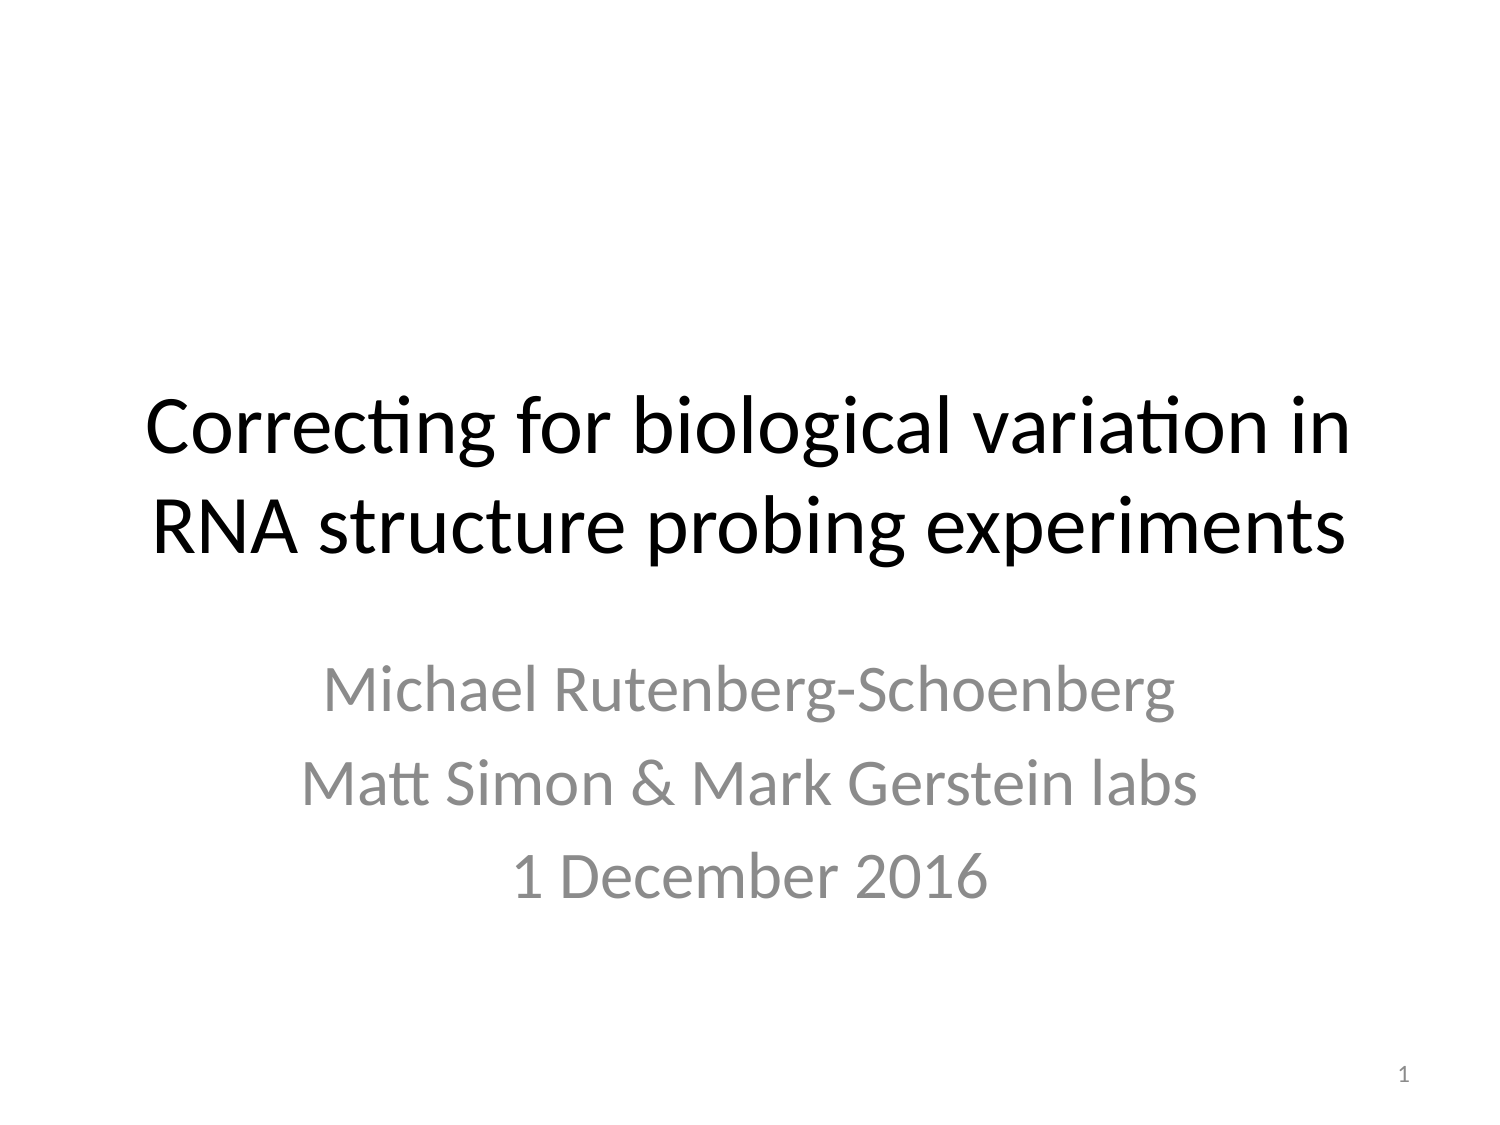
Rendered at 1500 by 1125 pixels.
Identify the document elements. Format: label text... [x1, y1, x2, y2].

title Correcting for biological variation in RNA structure probing experiments [112, 349, 1388, 591]
subtitle Michael Rutenberg-Schoenberg Matt Simon & Mark Gerstein labs 1 December 2016 [225, 637, 1275, 925]
slide_number 1 [1074, 1042, 1425, 1103]
